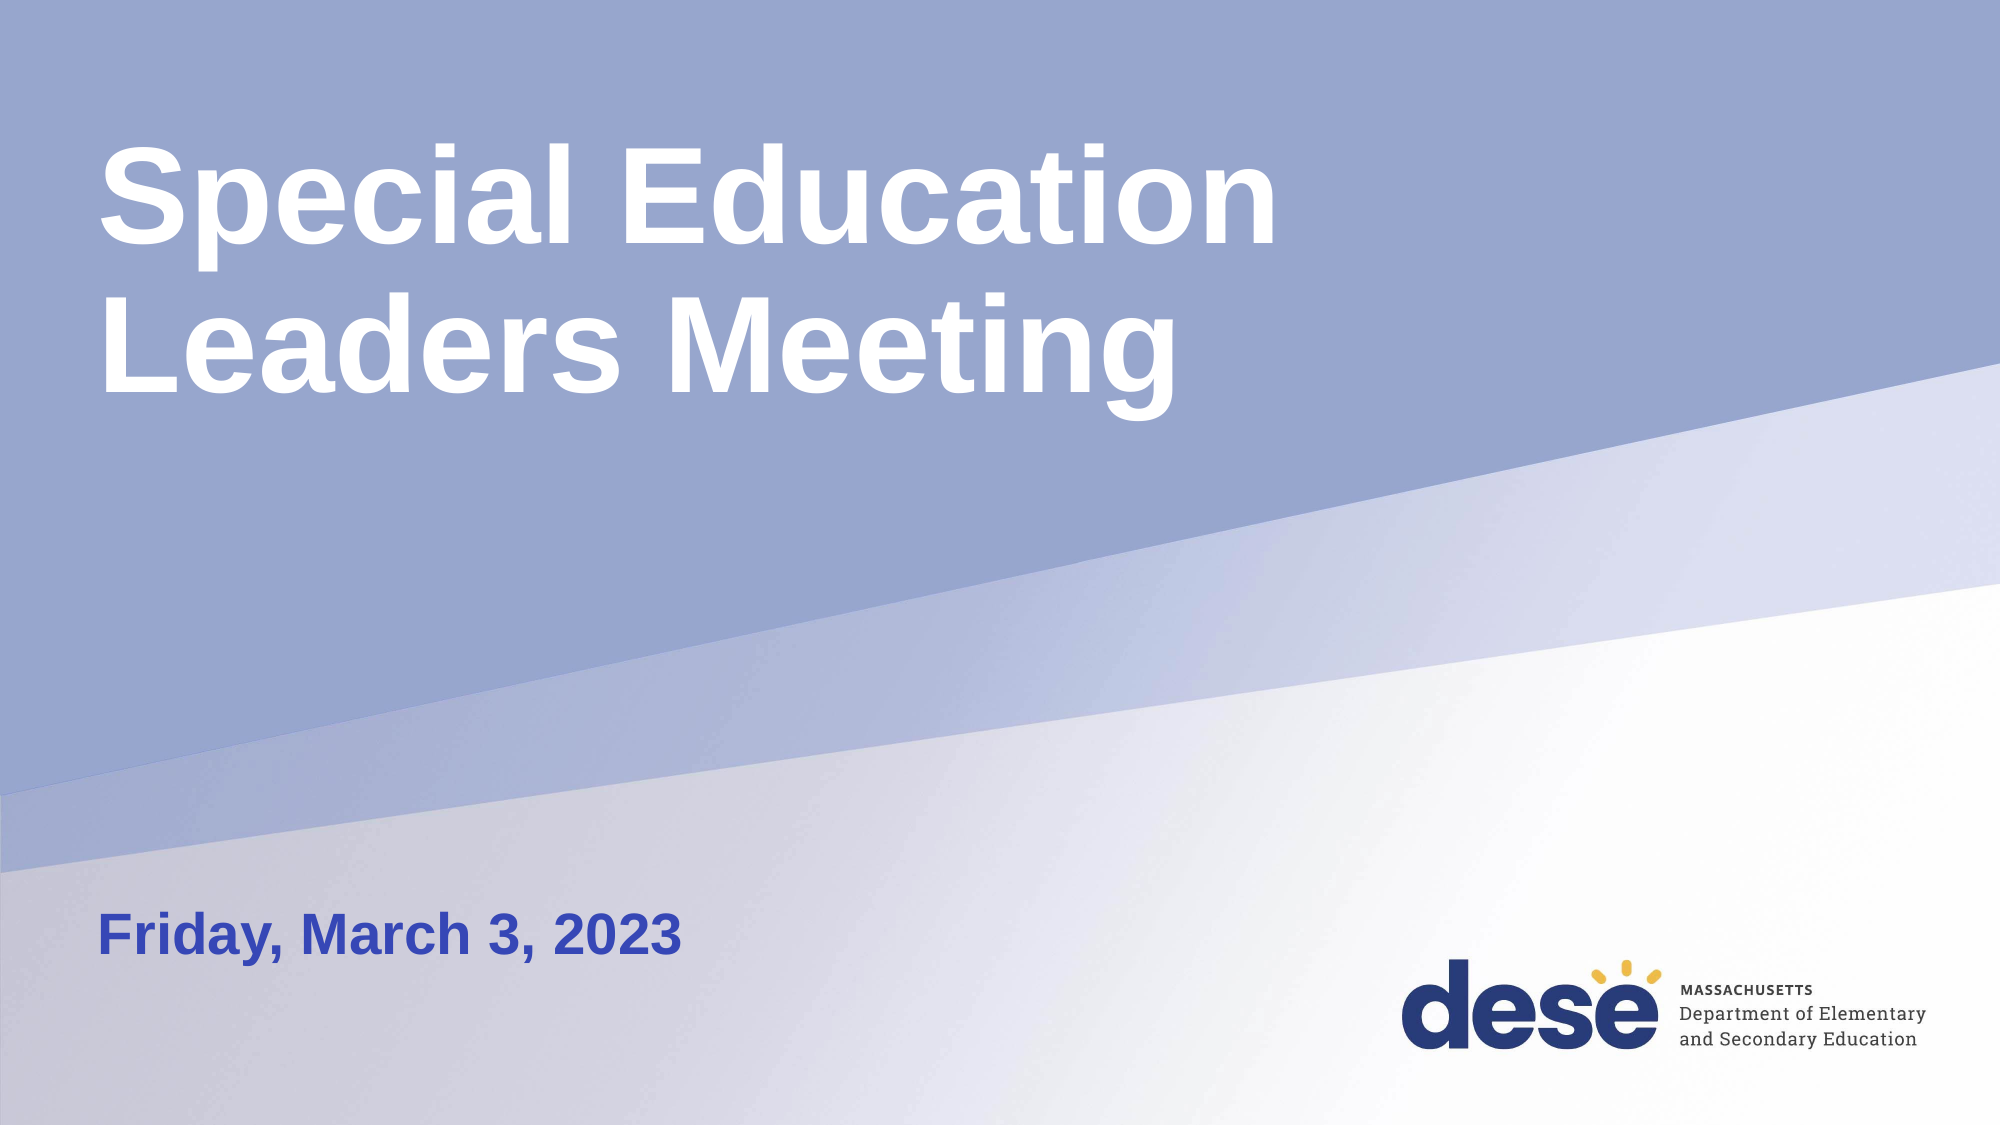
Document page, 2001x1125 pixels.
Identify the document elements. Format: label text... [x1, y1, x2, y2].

picture [0, 0, 2000, 1125]
title Special Education Leaders Meeting [82, 113, 1499, 430]
subtitle Friday, March 3, 2023 [82, 896, 1194, 1125]
